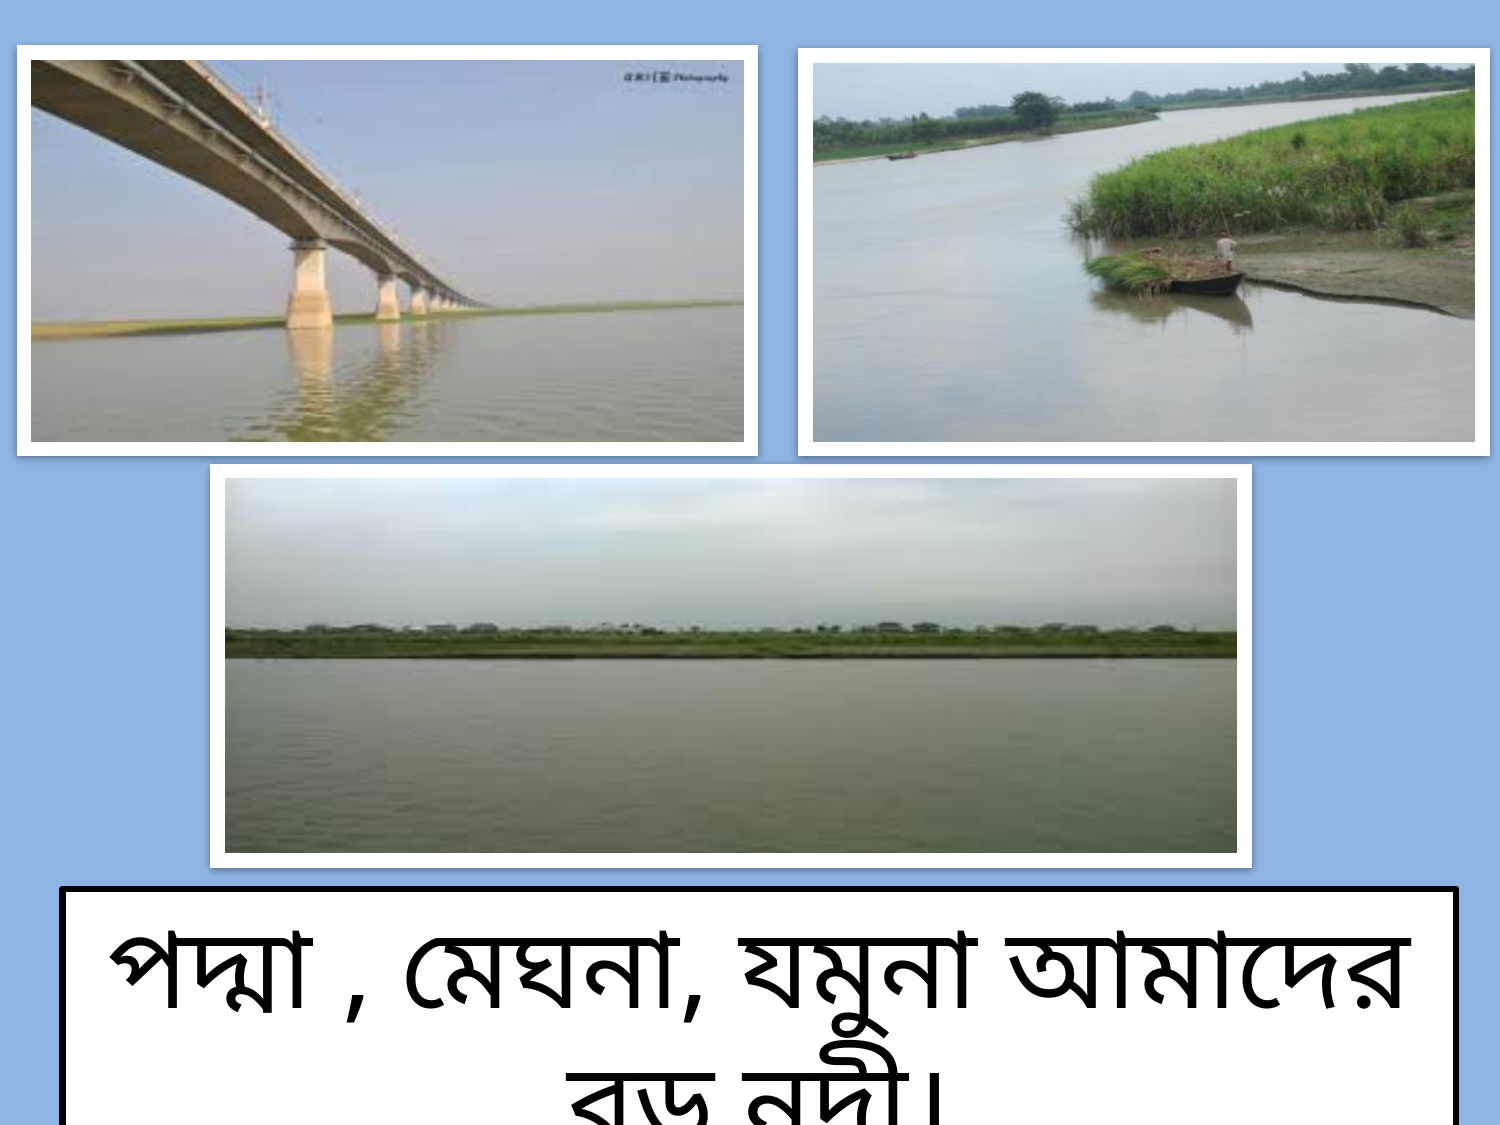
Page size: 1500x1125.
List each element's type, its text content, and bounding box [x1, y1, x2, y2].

picture [224, 477, 1238, 854]
text_box পদ্মা , মেঘনা, যমুনা আমাদের বড় নদী। [60, 887, 1458, 1125]
picture [812, 62, 1476, 442]
picture [30, 59, 744, 442]
